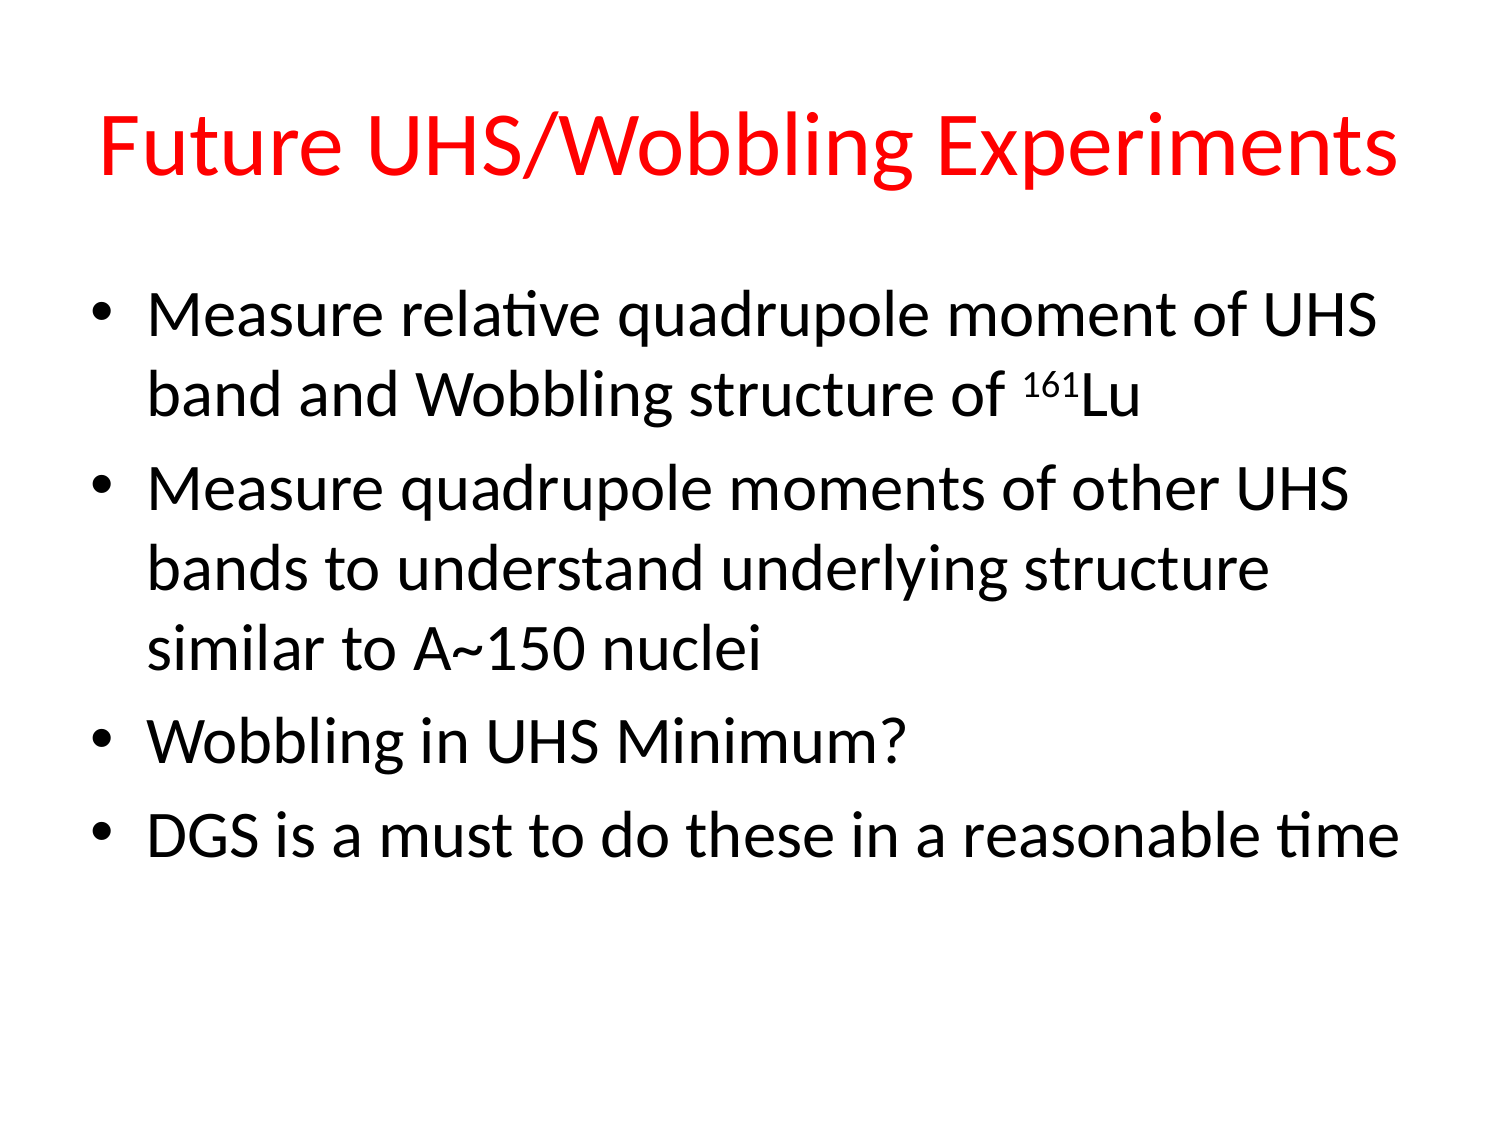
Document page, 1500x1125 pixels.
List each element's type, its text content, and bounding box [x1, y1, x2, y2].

title Future UHS/Wobbling Experiments [75, 45, 1425, 233]
list Measure relative quadrupole moment of UHS band and Wobbling structure of 161Lu Measure quadrupole moments of other UHS bands to understand underlying structure similar to A~150 nuclei Wobbling in UHS Minimum? DGS is a must to do these in a reasonable time [75, 262, 1425, 1005]
